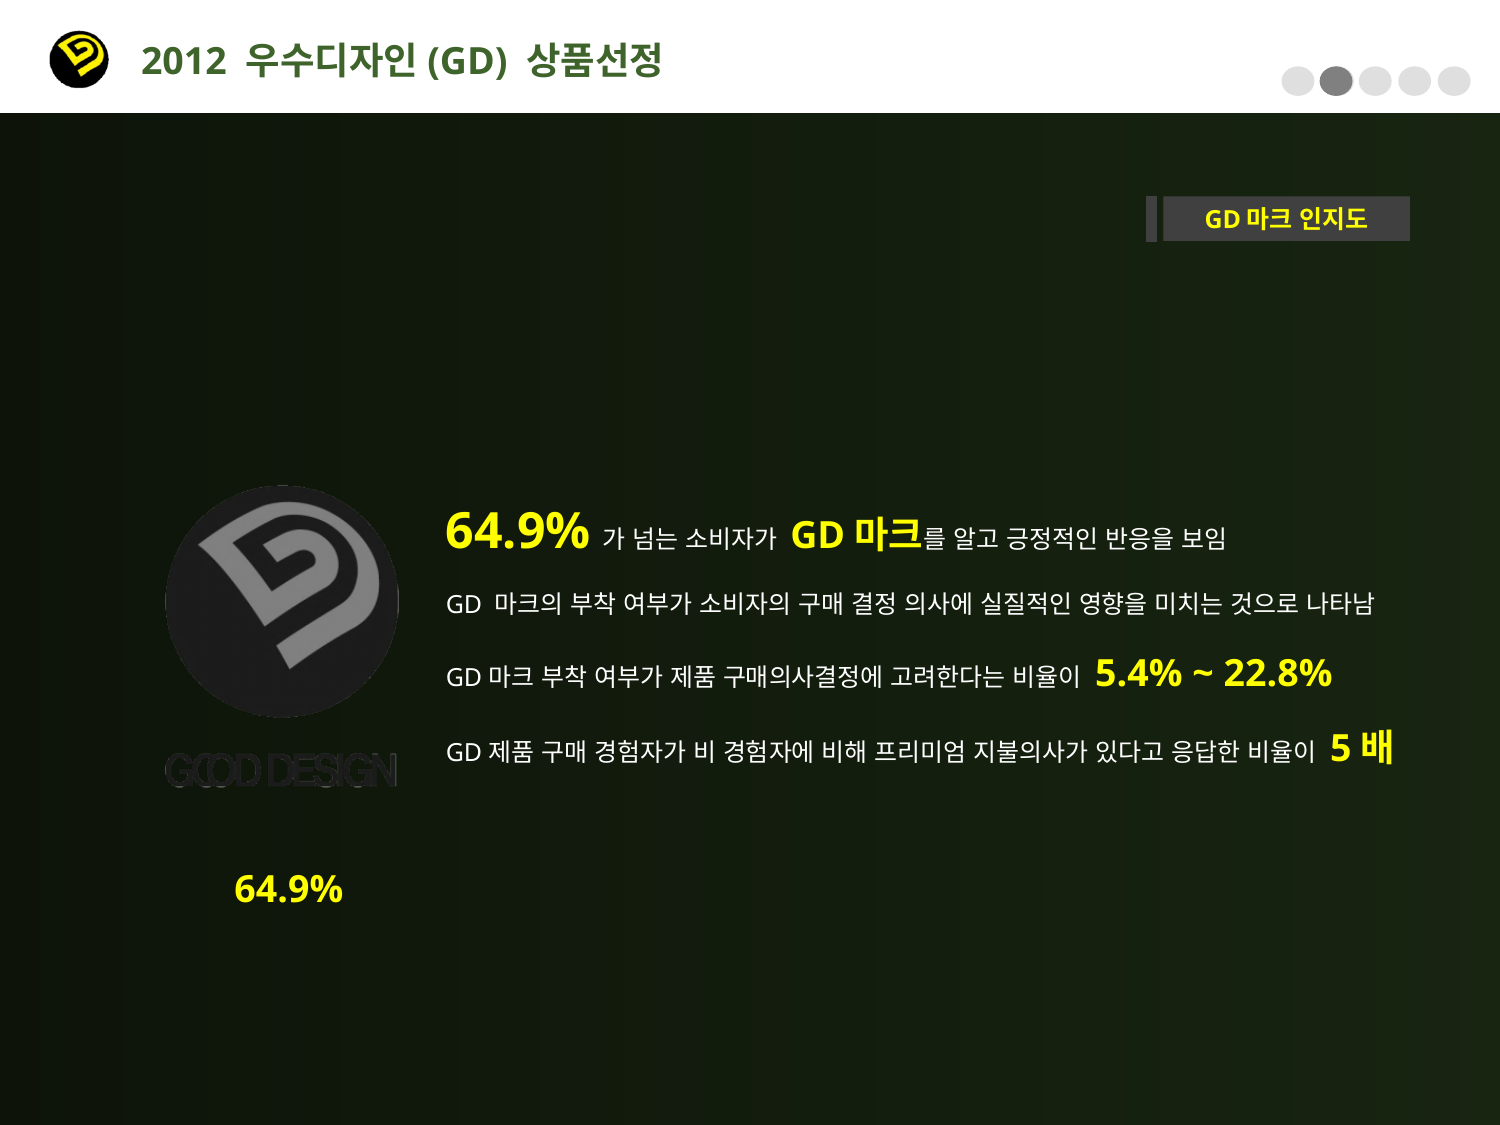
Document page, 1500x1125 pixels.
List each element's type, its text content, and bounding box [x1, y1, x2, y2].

text_box [1435, 64, 1473, 98]
picture [135, 455, 419, 794]
text_box 64.9%가 넘는 소비자가 GD마크를 알고 긍정적인 반응을 보임 GD 마크의 부착 여부가 소비자의 구매 결정 의사에 실질적인 영향을 미치는 것으로 나타남 GD마크 부착 여부가 제품 구매의사결정에 고려한다는 비율이 5.4% ~ 22.8% GD제품 구매 경험자가 비 경험자에 비해 프리미엄 지불의사가 있다고 응답한 비율이 5배 [431, 491, 1489, 799]
text_box [1396, 64, 1434, 98]
text_box [1317, 64, 1355, 98]
text_box [0, 111, 1500, 1125]
text_box 2012 우수디자인(GD) 상품선정 [117, 29, 1140, 90]
picture [41, 29, 114, 91]
text_box [1356, 64, 1394, 98]
text_box 64.9% [219, 857, 443, 918]
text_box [1151, 196, 1411, 242]
text_box [1279, 64, 1317, 98]
